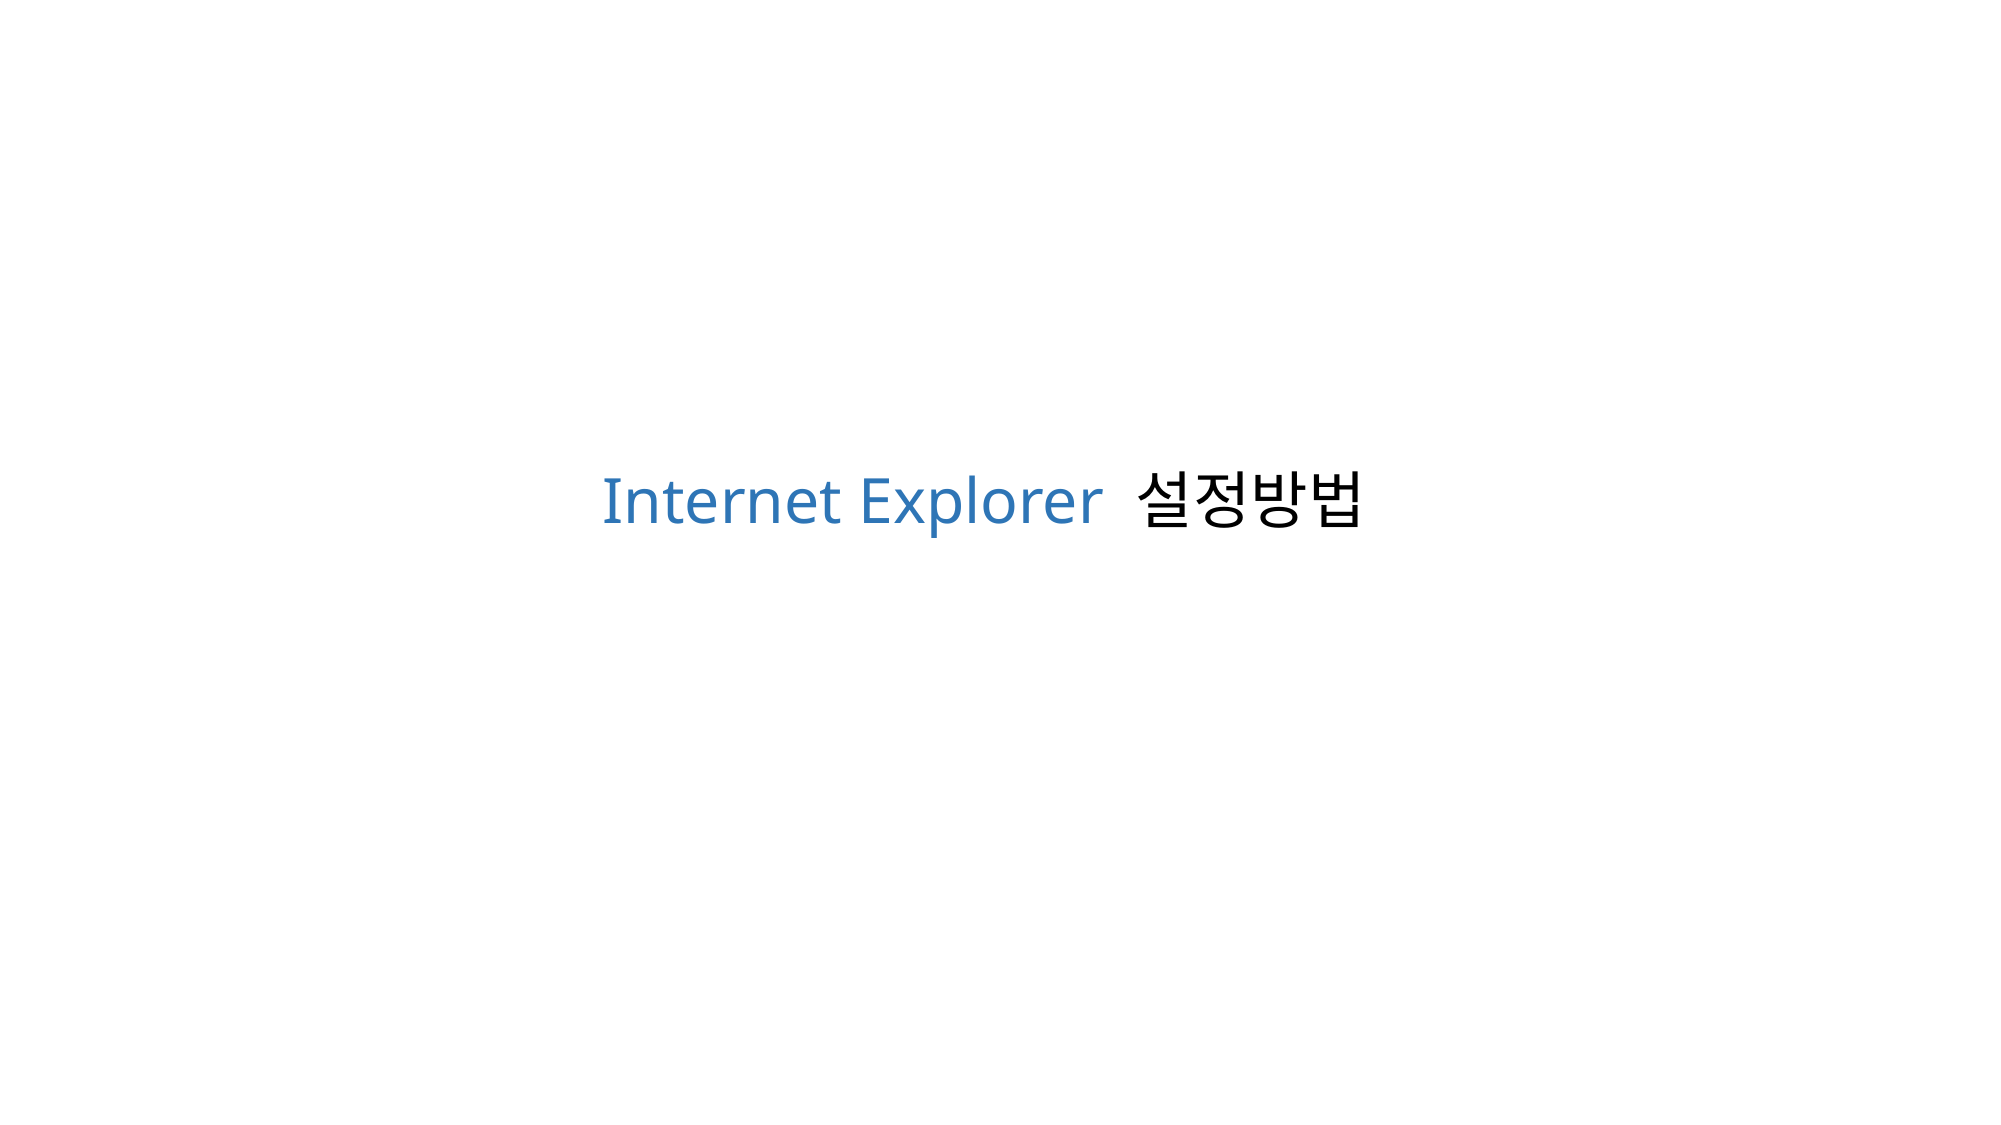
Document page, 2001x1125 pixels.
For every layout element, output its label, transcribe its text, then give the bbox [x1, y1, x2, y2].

list Internet Explorer 설정방법 [121, 462, 1847, 627]
